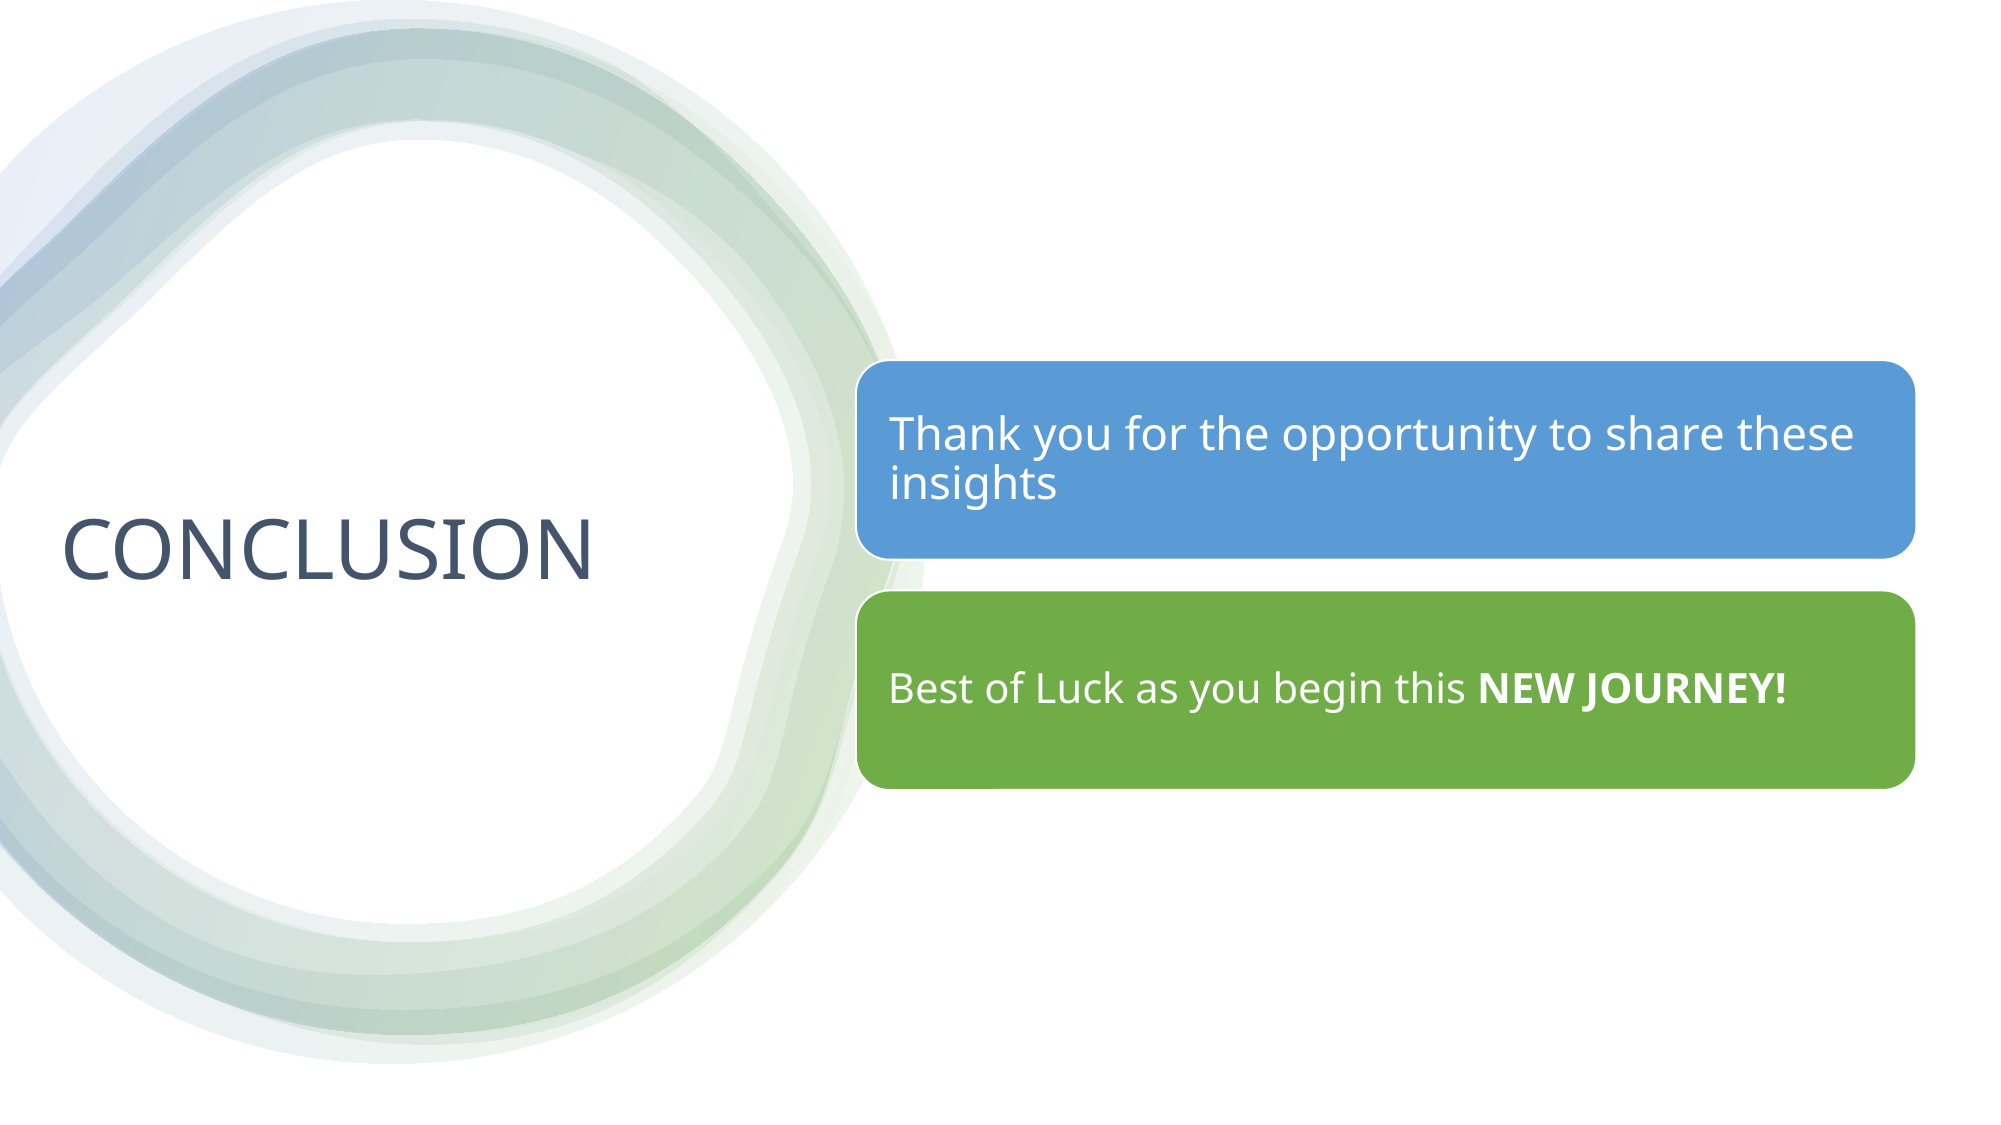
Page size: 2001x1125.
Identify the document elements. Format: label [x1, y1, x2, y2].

text_box [0, 0, 925, 1064]
text_box [0, 0, 2000, 1125]
text_box [855, 72, 1917, 1078]
